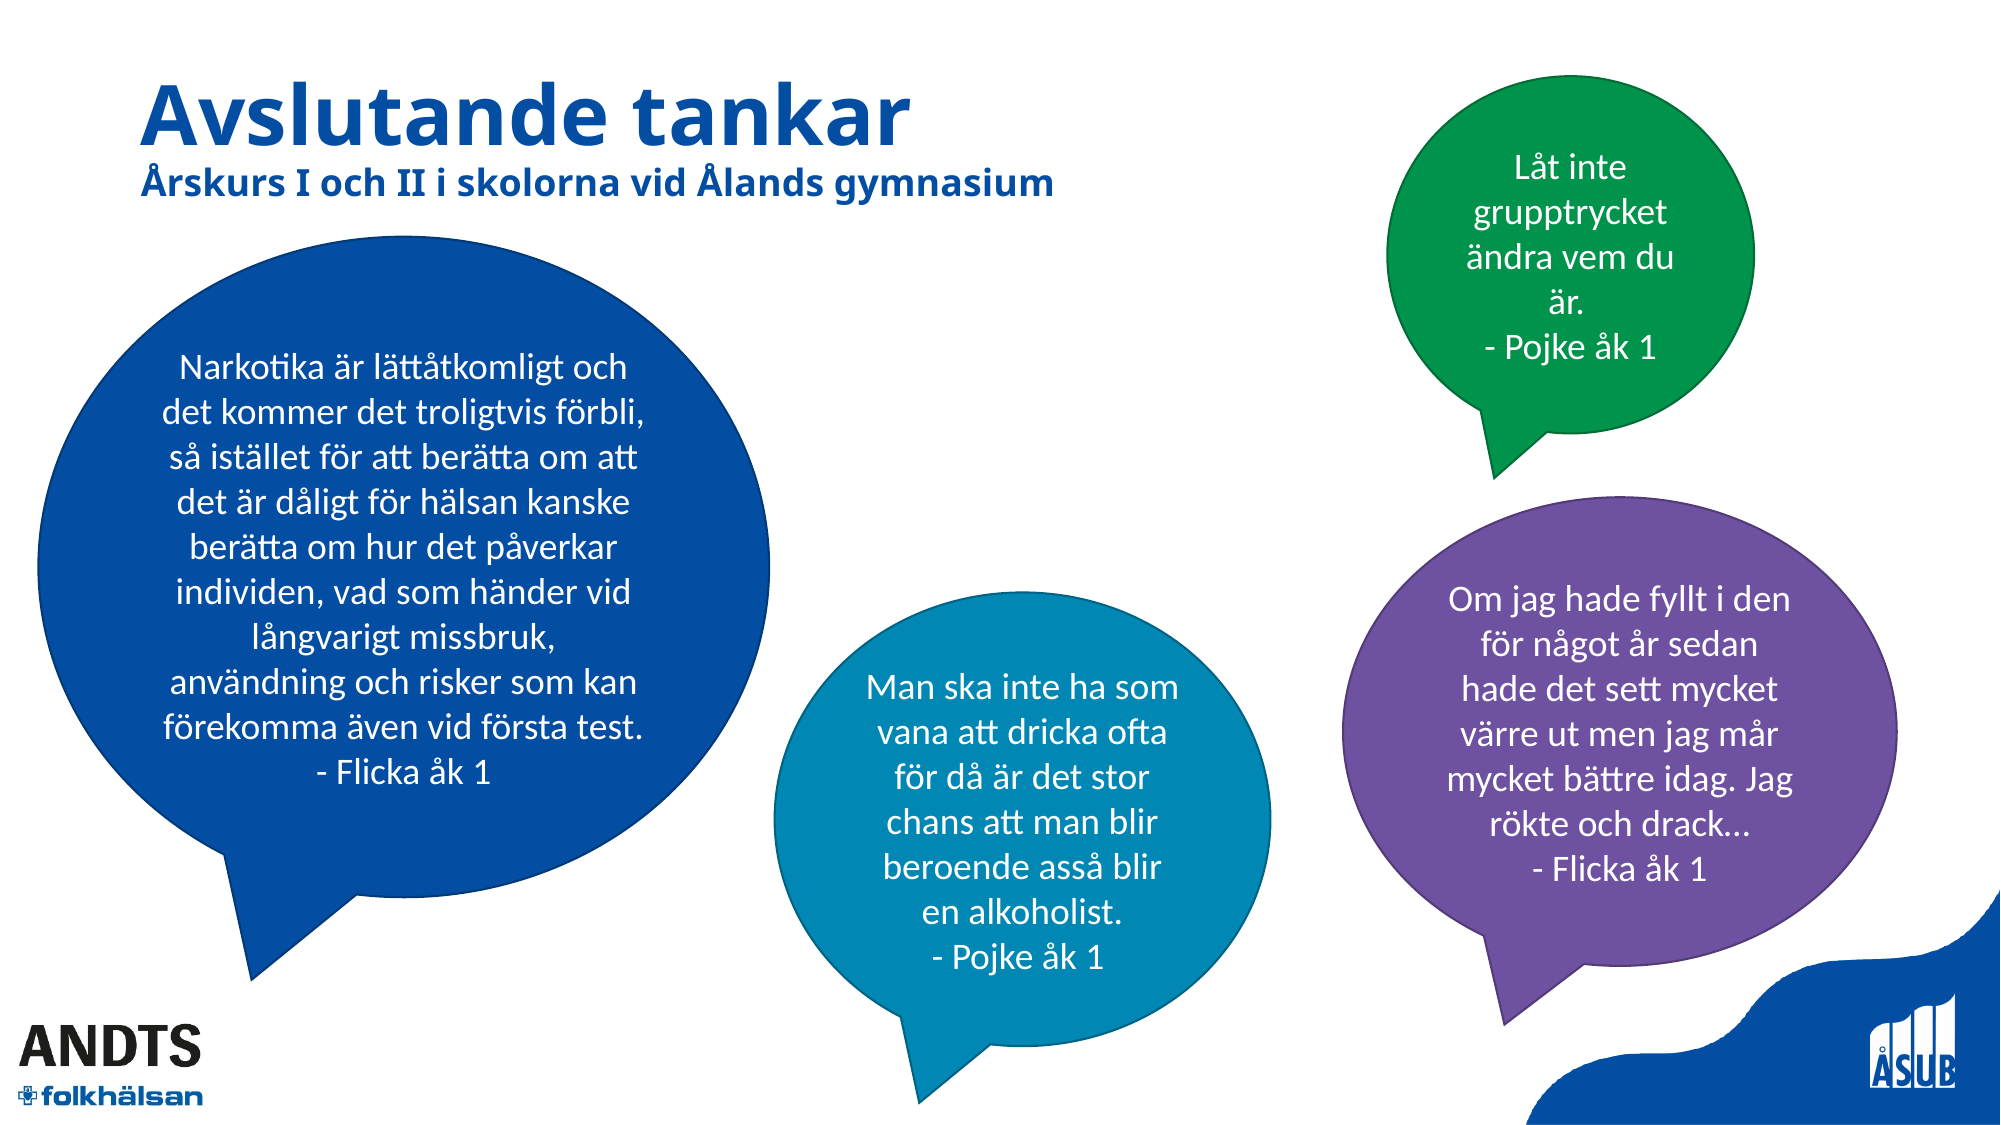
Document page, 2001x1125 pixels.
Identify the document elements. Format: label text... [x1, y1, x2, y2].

text_box Om jag hade fyllt i den för något år sedan hade det sett mycket värre ut men jag mår mycket bättre idag. Jag rökte och drack… - Flicka åk 1 [1341, 496, 1898, 1027]
text_box Narkotika är lättåtkomligt och det kommer det troligtvis förbli, så istället för att berätta om att det är dåligt för hälsan kanske berätta om hur det påverkar individen, vad som händer vid långvarigt missbruk, användning och risker som kan förekomma även vid första test. - Flicka åk 1 [37, 235, 771, 982]
text_box Låt inte grupptrycket ändra vem du är. - Pojke åk 1 [1386, 75, 1756, 481]
text_box Man ska inte ha som vana att dricka ofta för då är det stor chans att man blir beroende asså blir en alkoholist. - Pojke åk 1 [773, 591, 1272, 1105]
picture [1526, 889, 2000, 1125]
picture [0, 1001, 220, 1125]
title Avslutande tankar Årskurs I och II i skolorna vid Ålands gymnasium [125, 66, 1706, 237]
